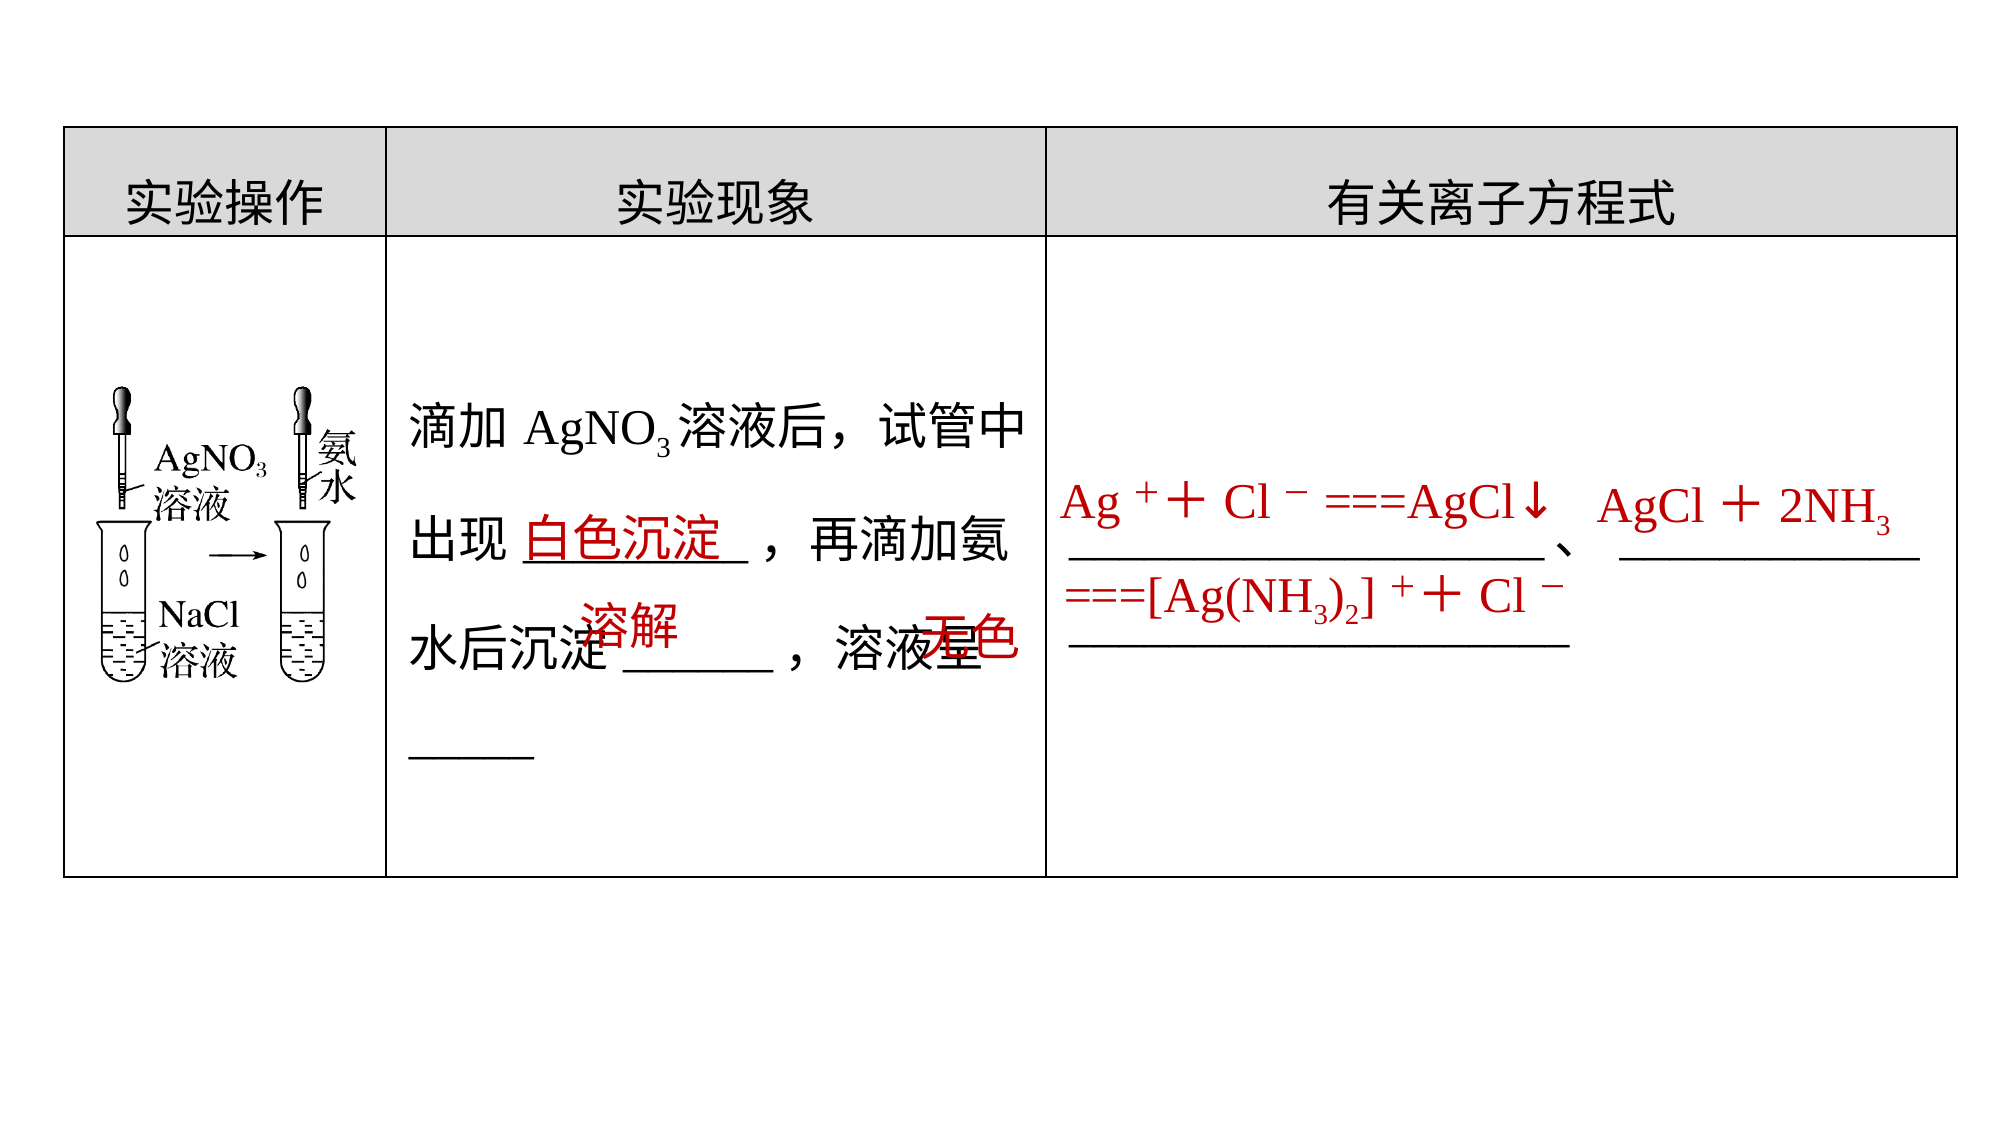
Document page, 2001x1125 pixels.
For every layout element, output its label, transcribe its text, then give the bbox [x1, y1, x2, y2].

table_cell ___________________、____________ ____________________ [1047, 237, 1956, 876]
text_box 溶解 [564, 586, 694, 662]
text_box Ag＋＋Cl－===AgCl↓ [1044, 431, 1572, 537]
table_header 有关离子方程式 [1047, 128, 1956, 235]
text_box 无色 [906, 568, 1036, 674]
text_box AgCl＋2NH3 [1581, 431, 1906, 549]
table_cell [65, 237, 385, 876]
table_header 实验现象 [387, 128, 1045, 235]
table_header 实验操作 [65, 128, 385, 235]
picture [90, 385, 363, 687]
text_box ===[Ag(NH3)2]＋＋Cl－ [1049, 520, 1583, 639]
text_box 白色沉淀 [507, 499, 737, 574]
table_cell 滴加AgNO3溶液后，试管中出现_________，再滴加氨水后沉淀______，溶液呈_____ [387, 237, 1045, 876]
